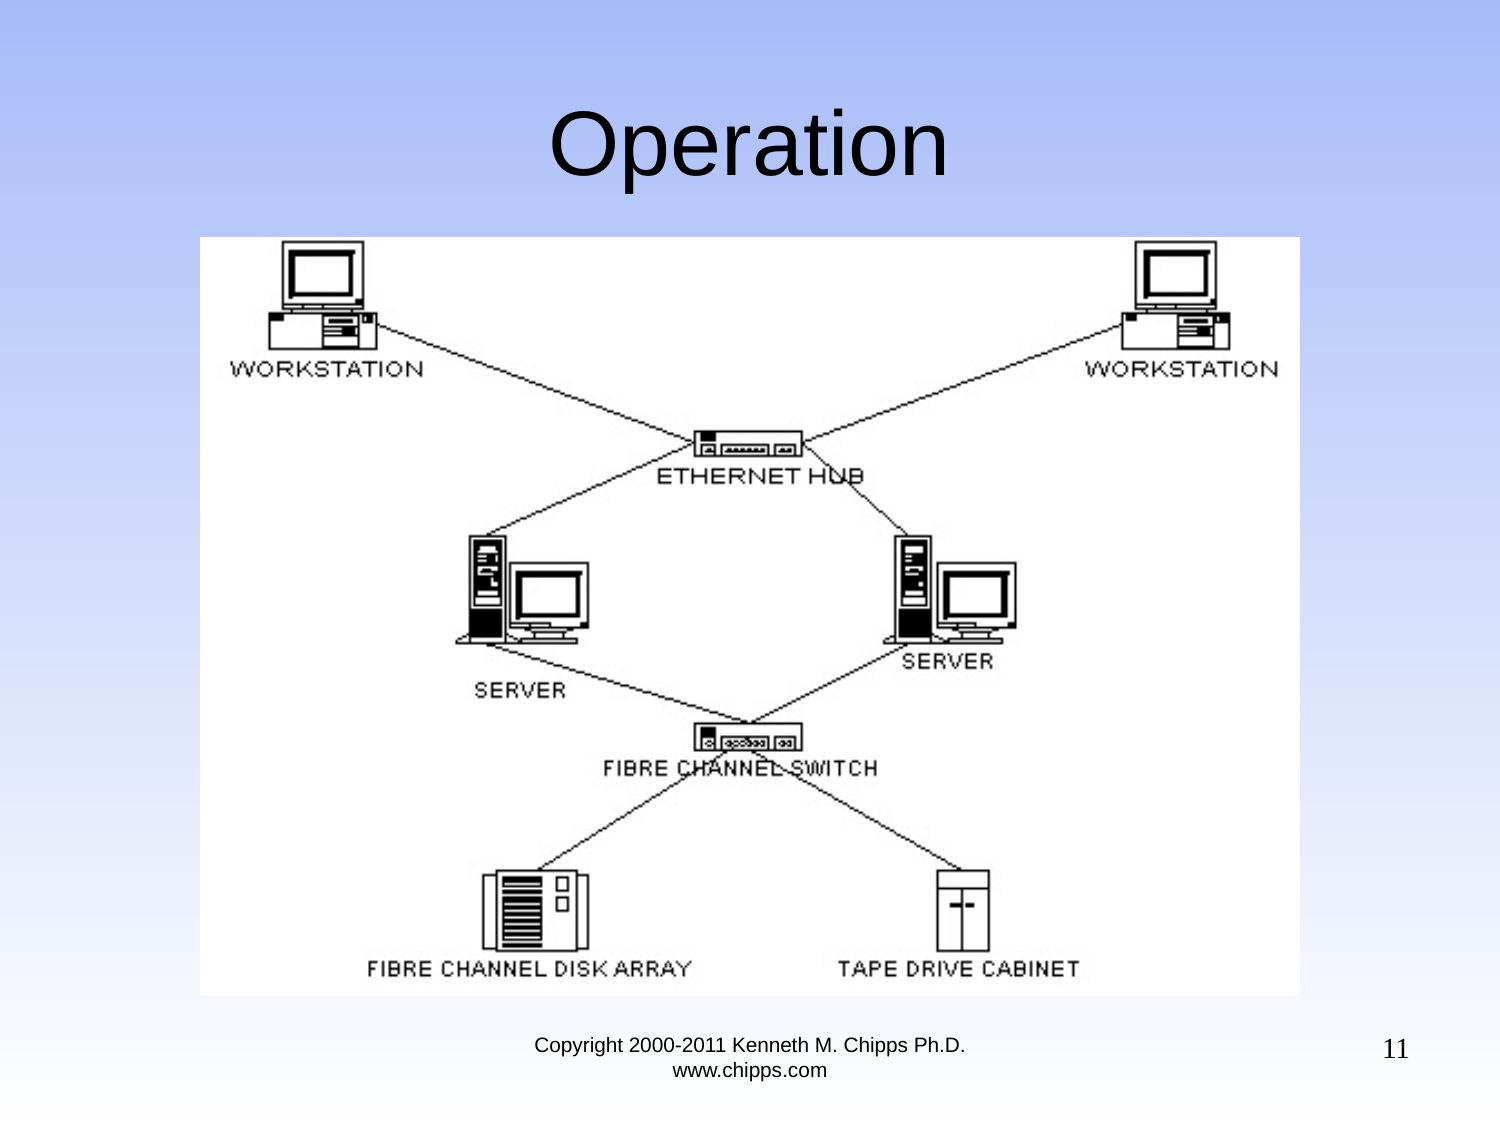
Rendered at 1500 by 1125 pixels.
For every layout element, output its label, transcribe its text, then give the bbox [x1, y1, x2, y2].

footer Copyright 2000-2011 Kenneth M. Chipps Ph.D. www.chipps.com [449, 1024, 1051, 1103]
slide_number 11 [1074, 1021, 1426, 1101]
title Operation [74, 44, 1426, 233]
picture [199, 237, 1301, 995]
